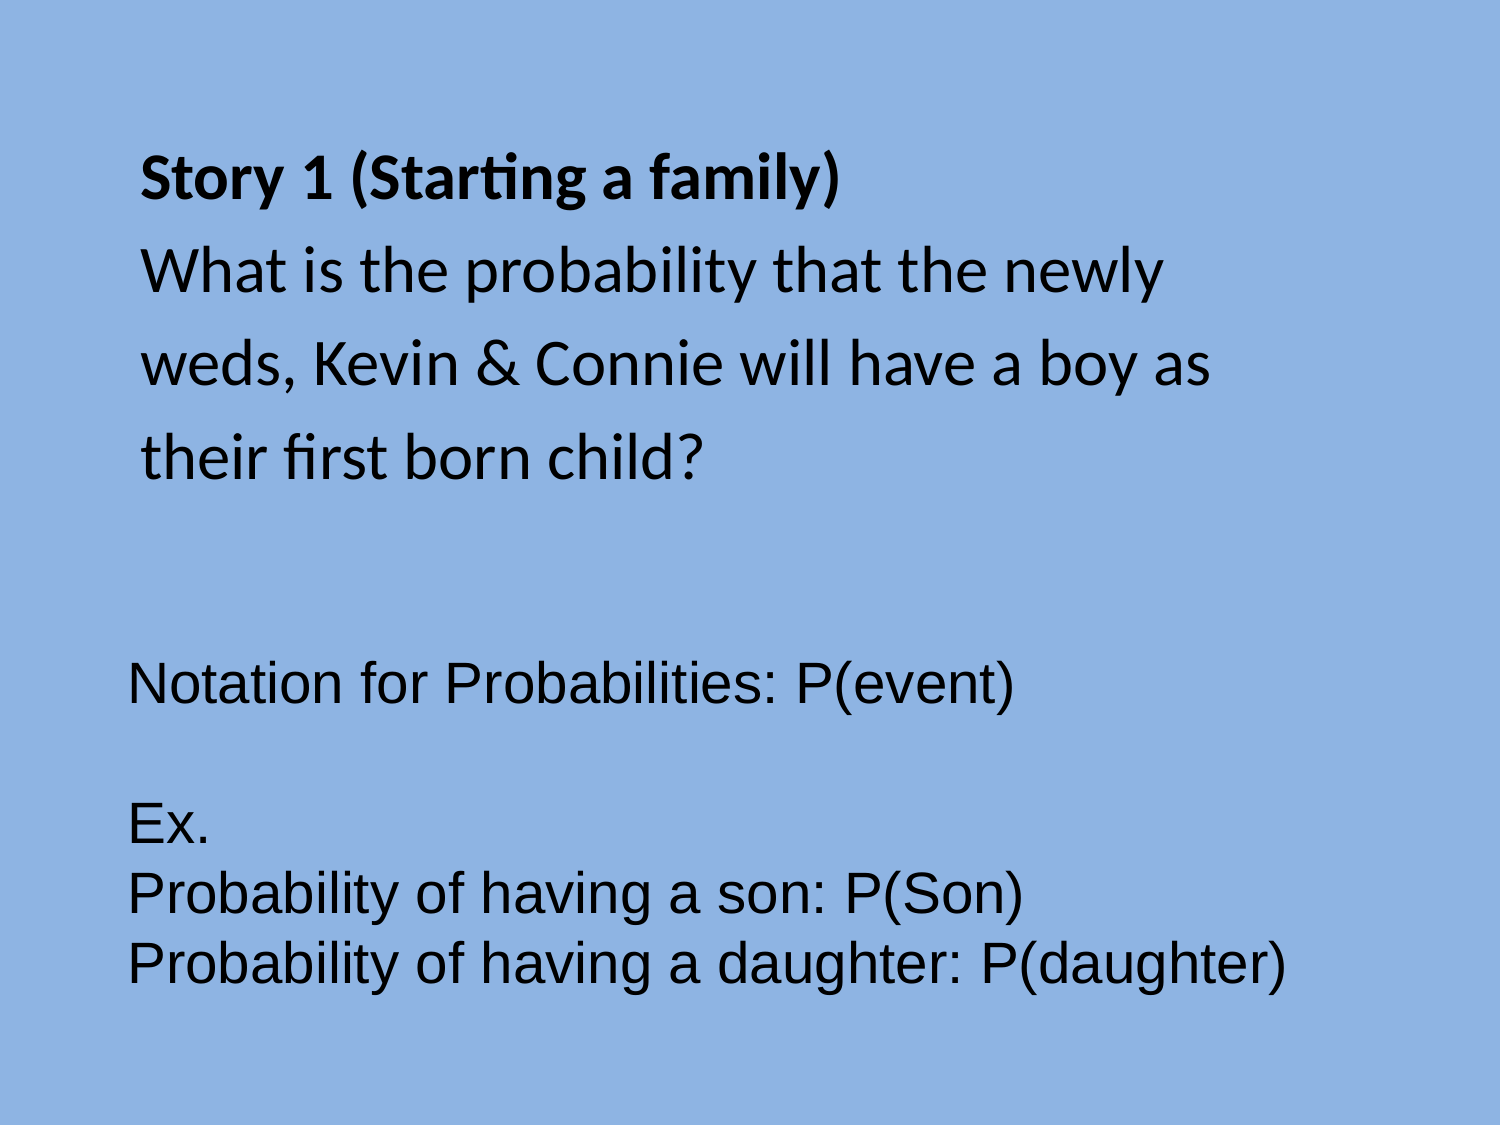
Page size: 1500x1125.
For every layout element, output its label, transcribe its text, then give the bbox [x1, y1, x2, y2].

list Story 1 (Starting a family) What is the probability that the newly weds, Kevin & Connie will have a boy as their first born child? [124, 124, 1463, 1001]
text_box Notation for Probabilities: P(event) Ex. Probability of having a son: P(Son) Probability of having a daughter: P(daughter) [112, 637, 1363, 1073]
